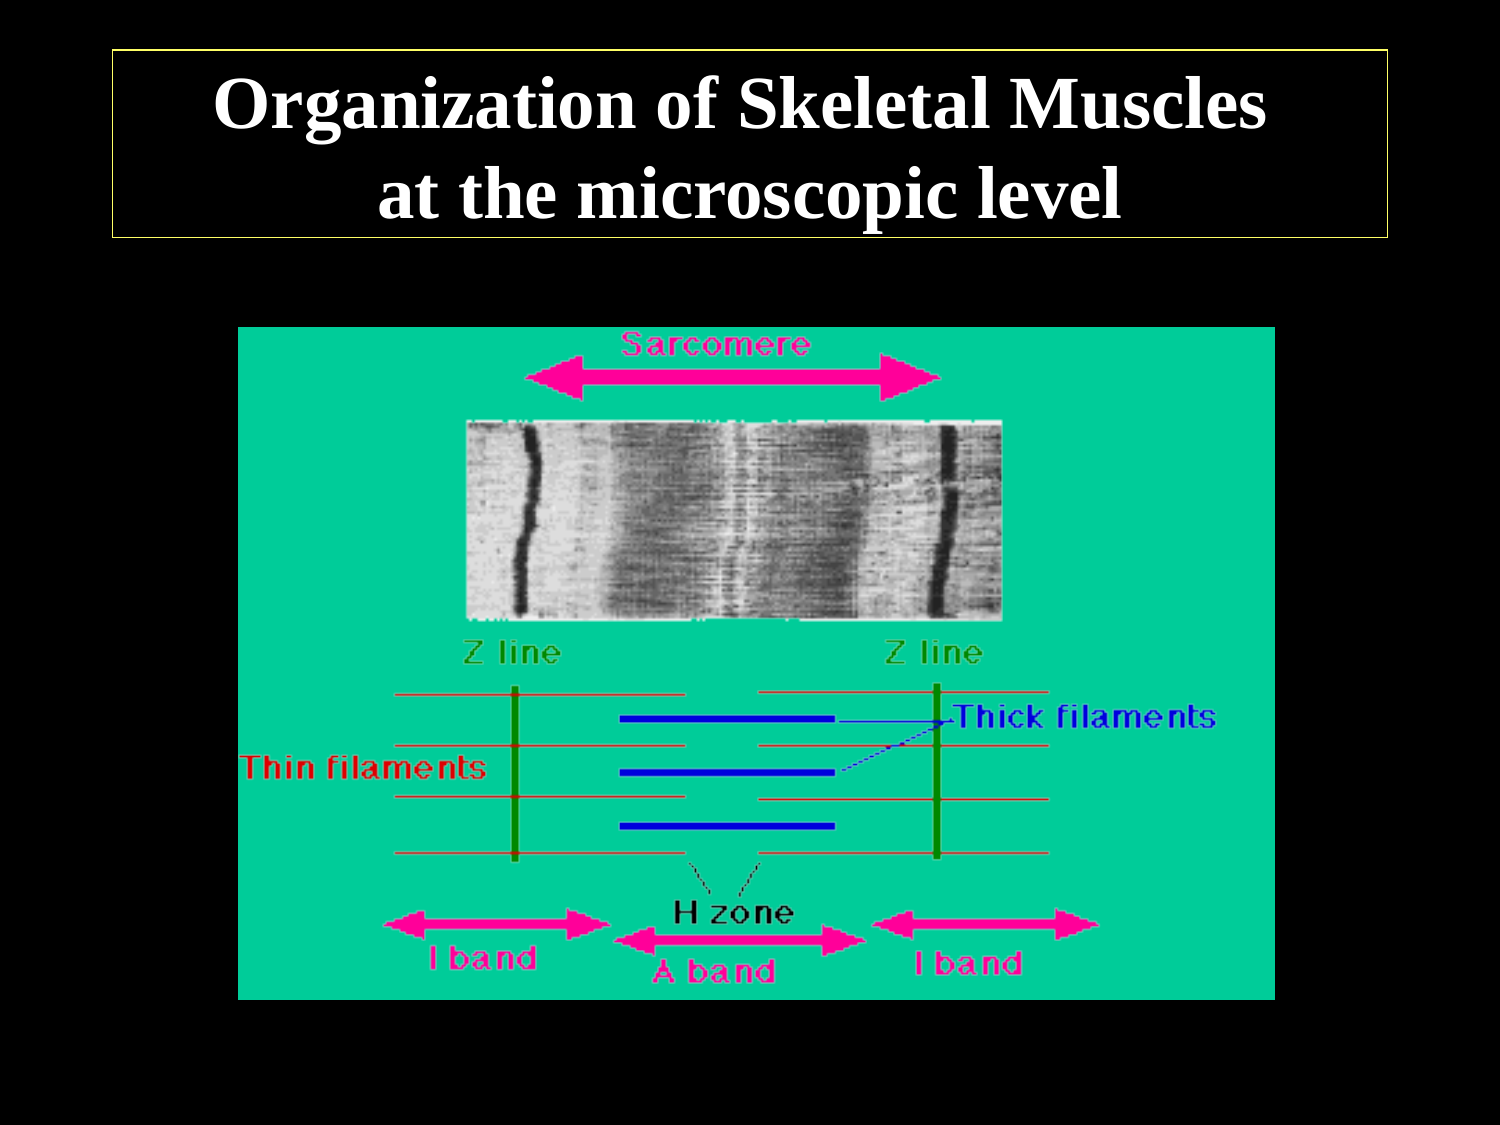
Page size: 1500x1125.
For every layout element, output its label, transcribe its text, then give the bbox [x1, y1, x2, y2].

picture [237, 327, 1276, 1001]
title Organization of Skeletal Muscles at the microscopic level [112, 49, 1388, 238]
